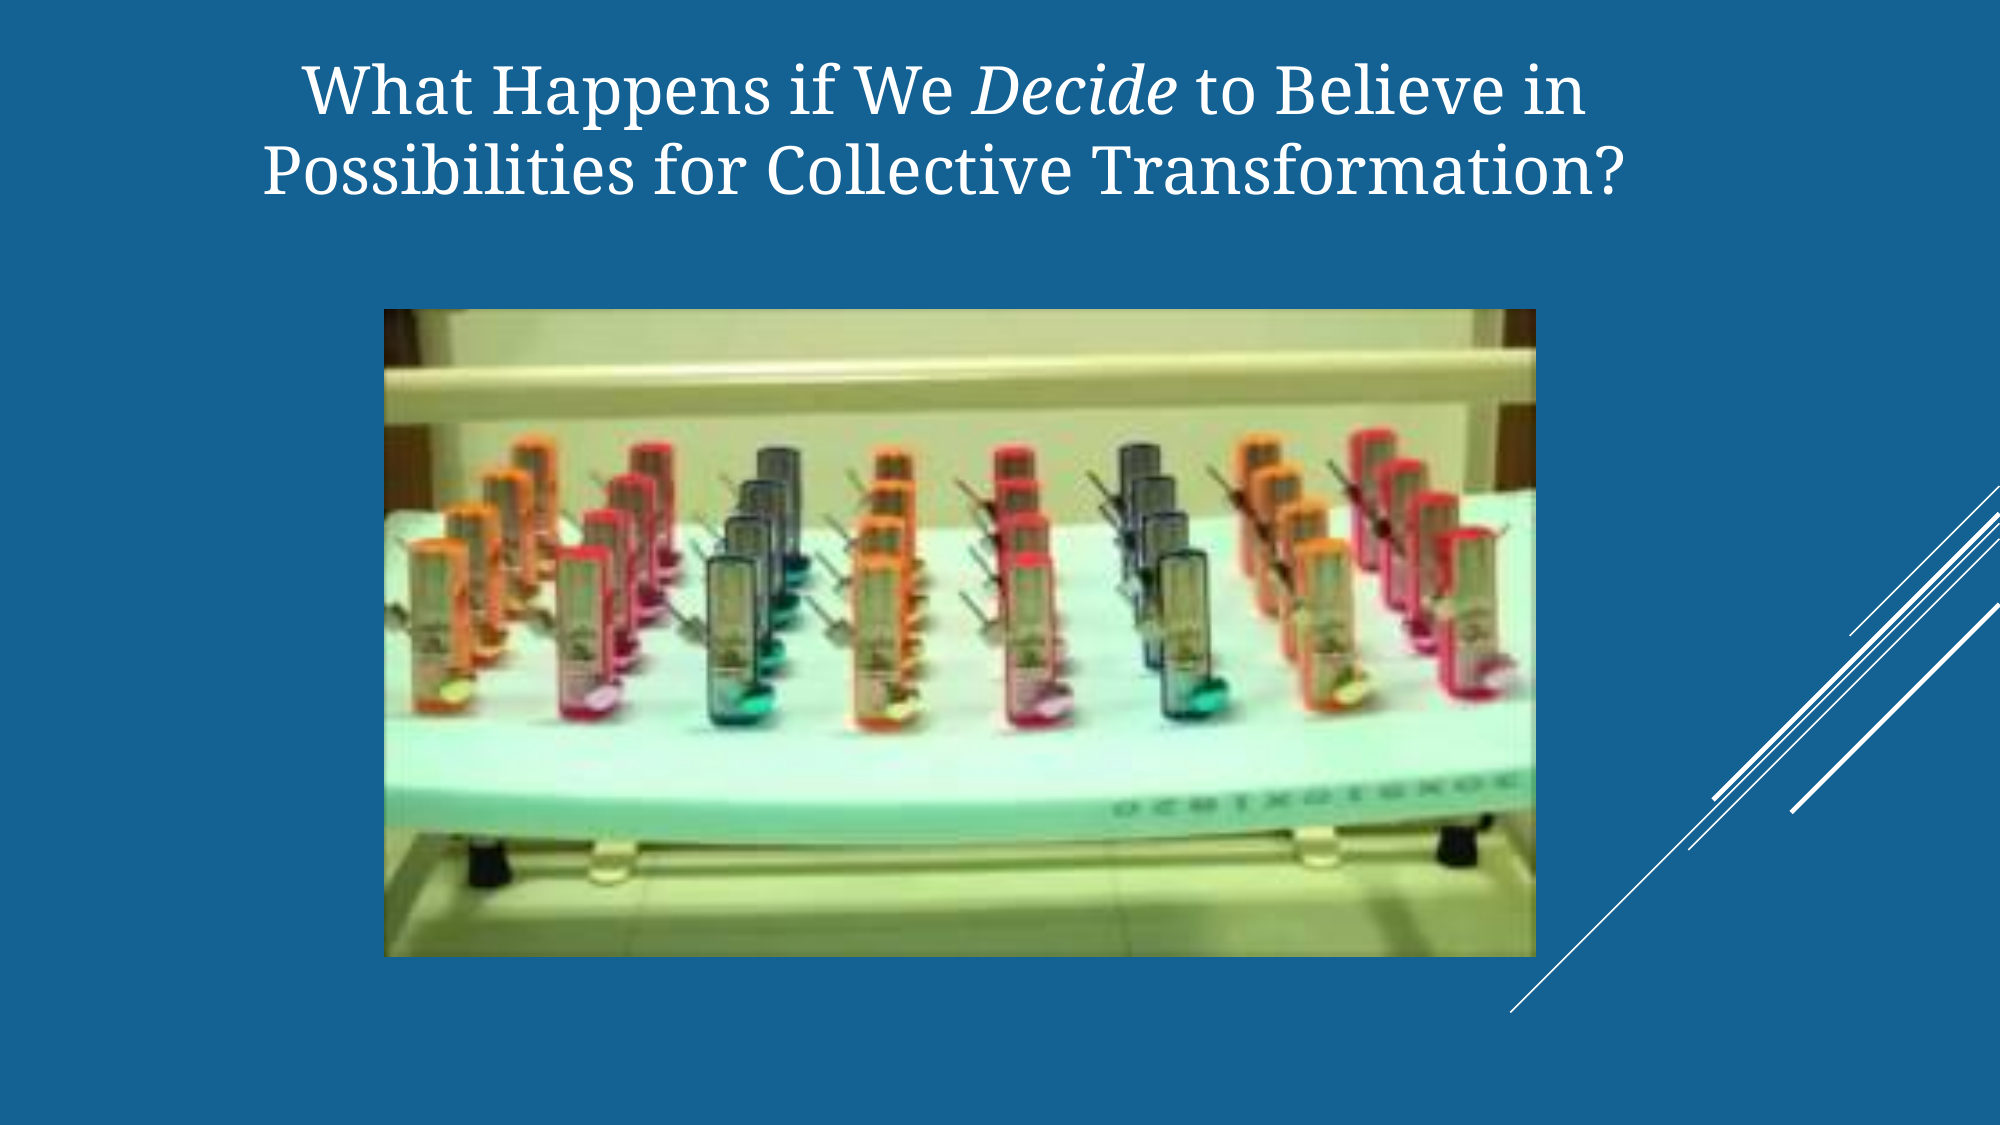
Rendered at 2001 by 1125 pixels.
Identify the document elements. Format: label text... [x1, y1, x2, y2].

picture [384, 309, 1536, 958]
text_box What Happens if We Decide to Believe in Possibilities for Collective Transformation? [127, 40, 1762, 216]
